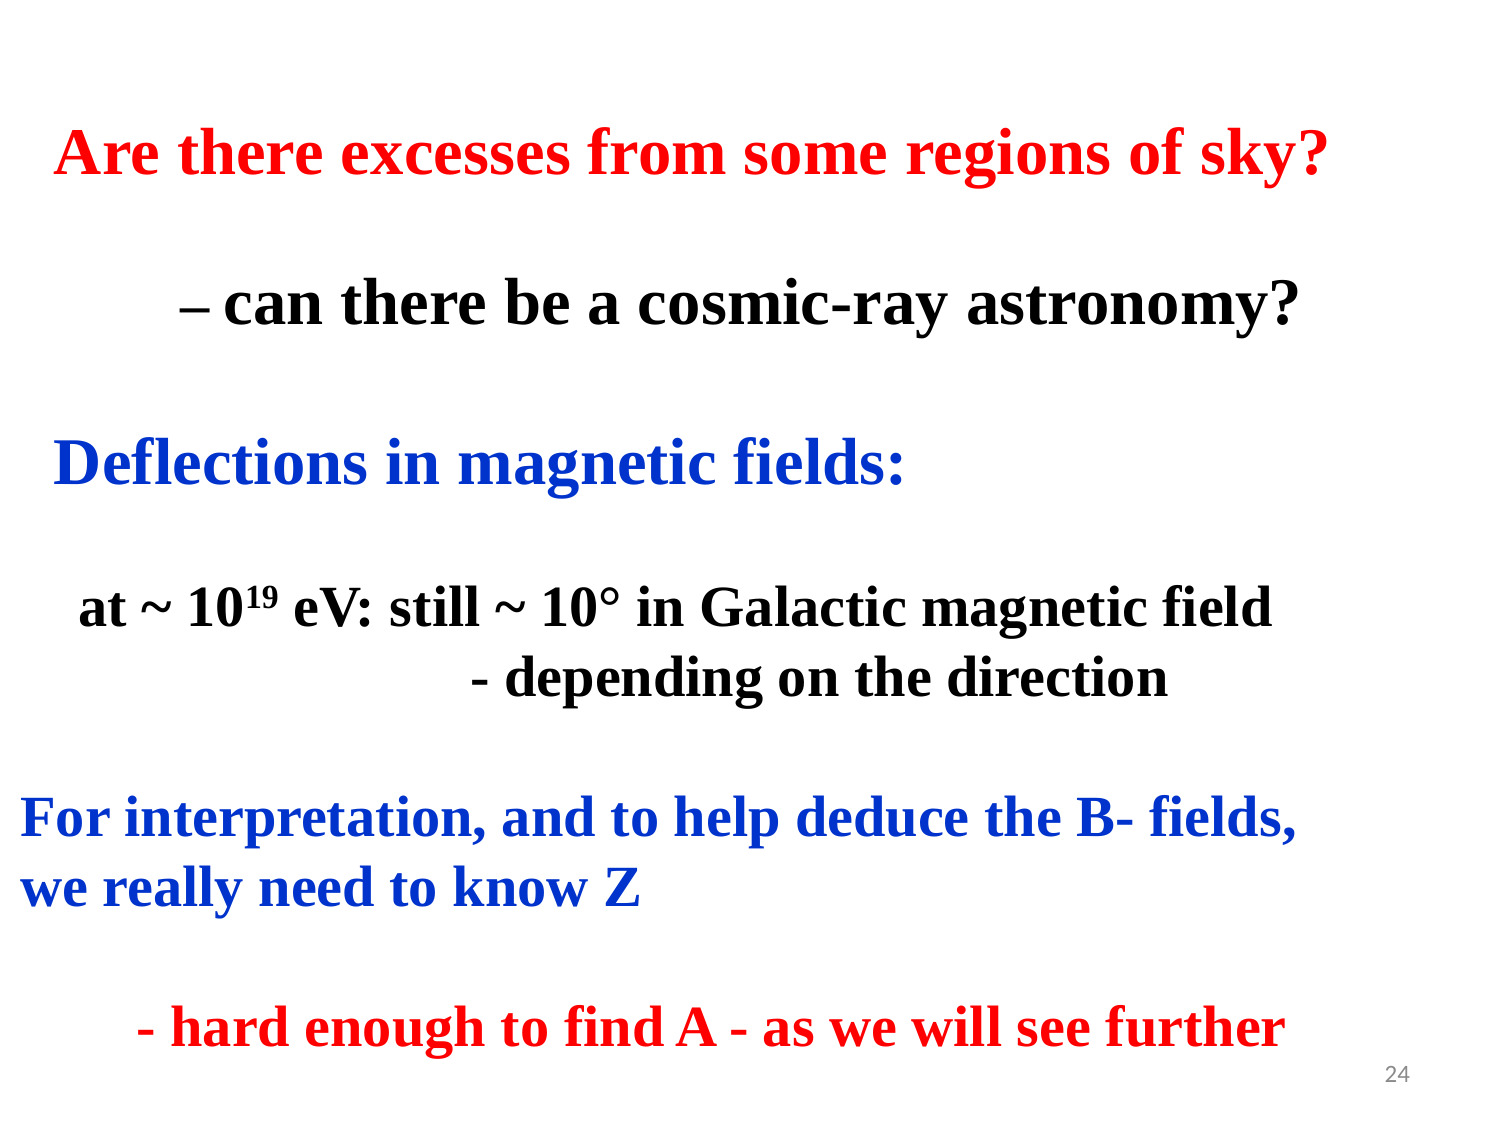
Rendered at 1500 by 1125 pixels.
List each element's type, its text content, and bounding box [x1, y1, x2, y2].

slide_number 24 [1074, 1066, 1425, 1103]
text_box Are there excesses from some regions of sky? – can there be a cosmic-ray astronomy? Deflections in magnetic fields: at ~ 1019 eV: still ~ 10° in Galactic magnetic field - depending on the direction For interpretation, and to help deduce the B- fields, we really need to know Z - hard enough to find A - as we will see further [5, 30, 1488, 1066]
